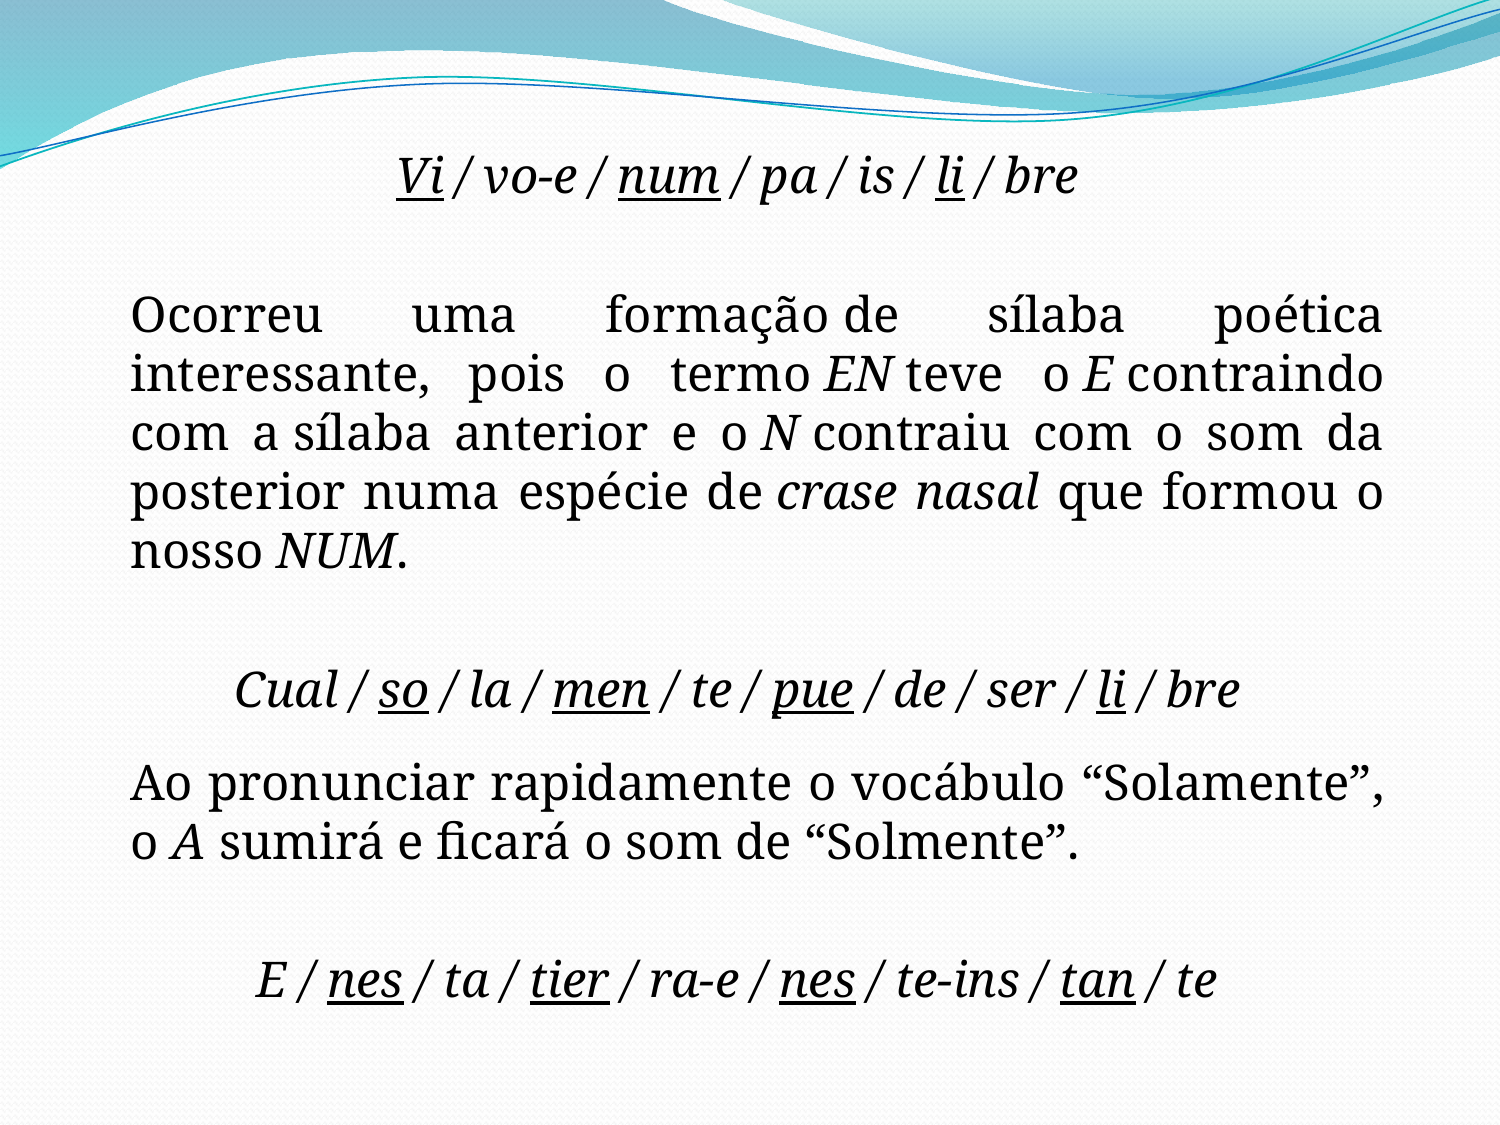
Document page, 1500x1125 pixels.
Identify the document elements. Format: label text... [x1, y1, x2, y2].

list Vi / vo-e / num / pa / is / li / bre Ocorreu uma formação de sílaba poética interessante, pois o termo EN teve o E contraindo com a sílaba anterior e o N contraiu com o som da posterior numa espécie de crase nasal que formou o nosso NUM. Cual / so / la / men / te / pue / de / ser / li / bre Ao pronunciar rapidamente o vocábulo “Solamente”, o A sumirá e ficará o som de “Solmente”. E / nes / ta / tier / ra-e / nes / te-ins / tan / te [75, 137, 1400, 1043]
